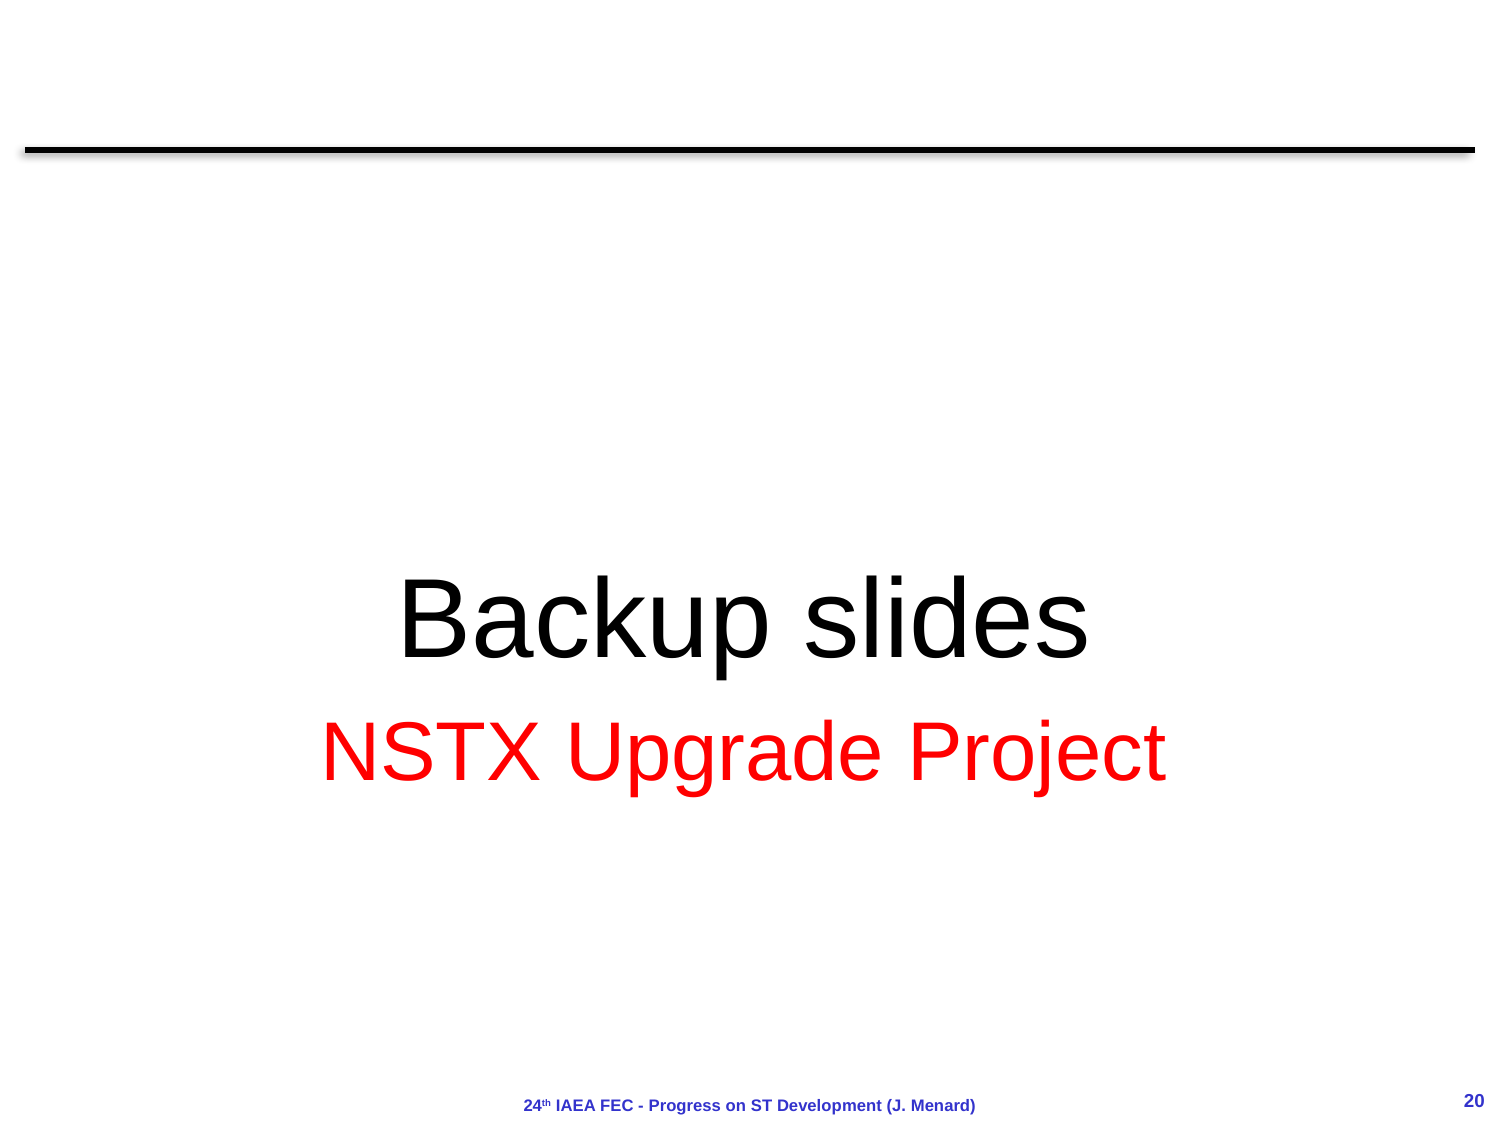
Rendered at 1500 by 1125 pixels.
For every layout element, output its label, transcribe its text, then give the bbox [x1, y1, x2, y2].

slide_number 20 [1374, 1087, 1500, 1113]
list Backup slides NSTX Upgrade Project [24, 537, 1463, 688]
